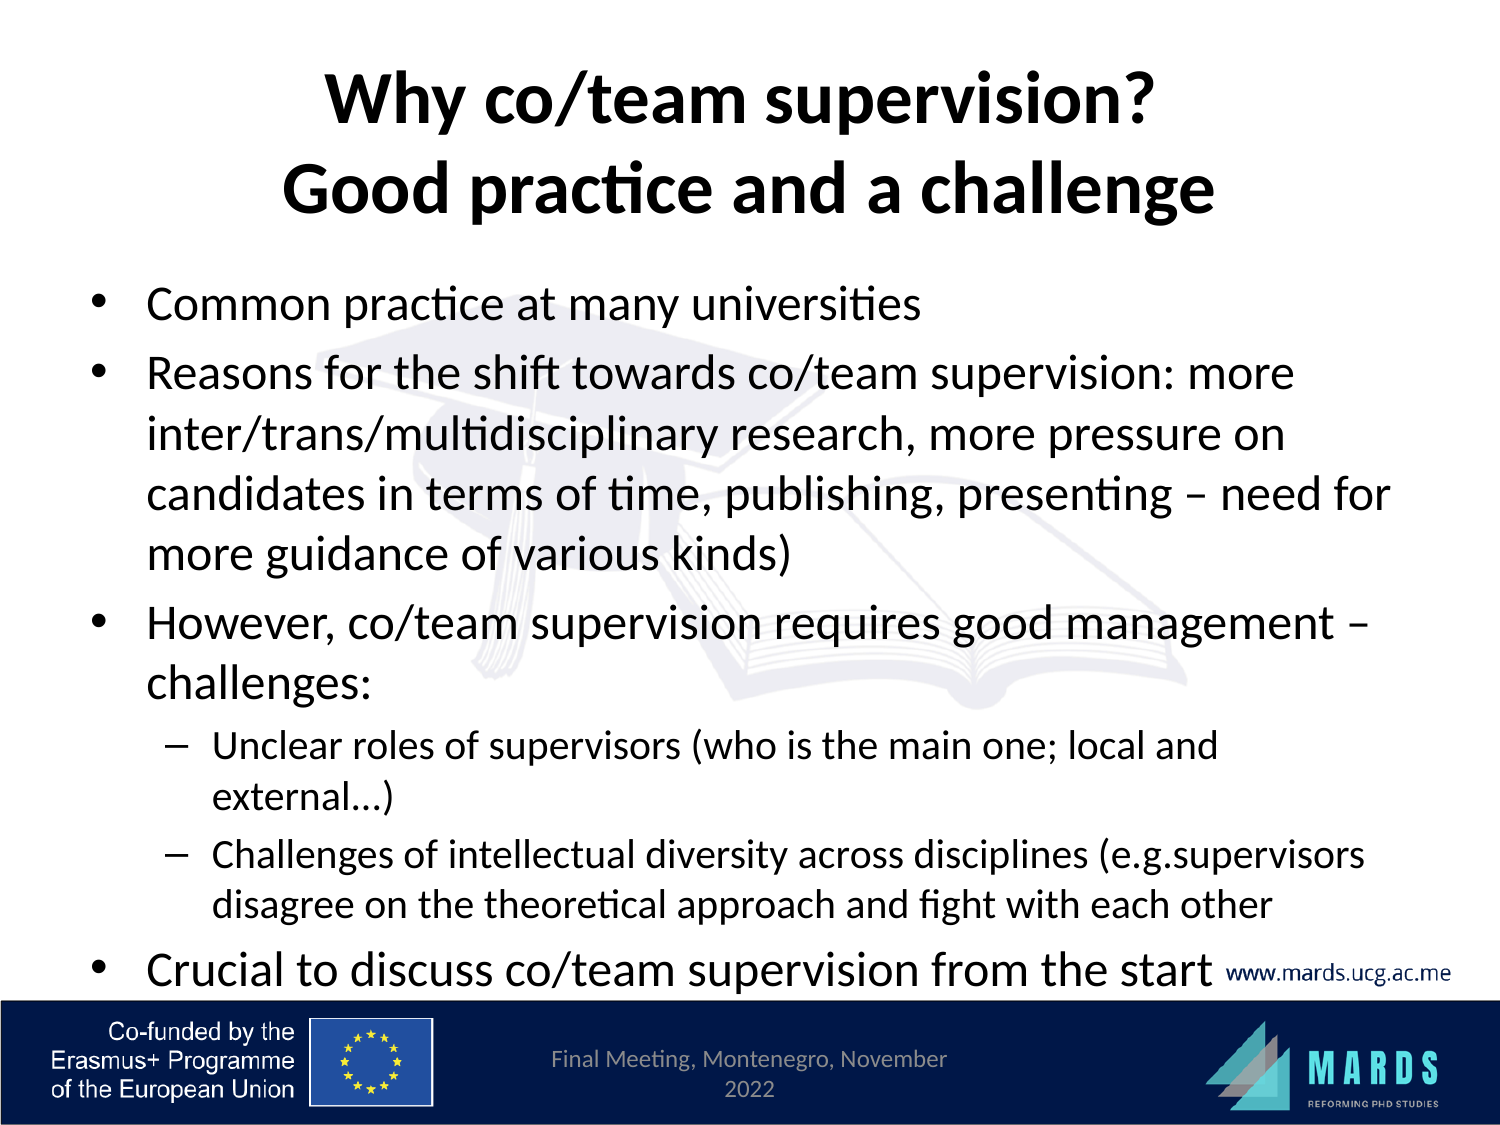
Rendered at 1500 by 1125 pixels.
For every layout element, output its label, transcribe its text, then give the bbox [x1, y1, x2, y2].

picture [0, 0, 1500, 1125]
list Common practice at many universities Reasons for the shift towards co/team supervision: more inter/trans/multidisciplinary research, more pressure on candidates in terms of time, publishing, presenting – need for more guidance of various kinds) However, co/team supervision requires good management – challenges: Unclear roles of supervisors (who is the main one; local and external...) Challenges of intellectual diversity across disciplines (e.g.supervisors disagree on the theoretical approach and fight with each other Crucial to discuss co/team supervision from the start [75, 262, 1425, 1005]
title Why co/team supervision? Good practice and a challenge [75, 45, 1425, 233]
footer Final Meeting, Montenegro, November 2022 [512, 1042, 988, 1103]
